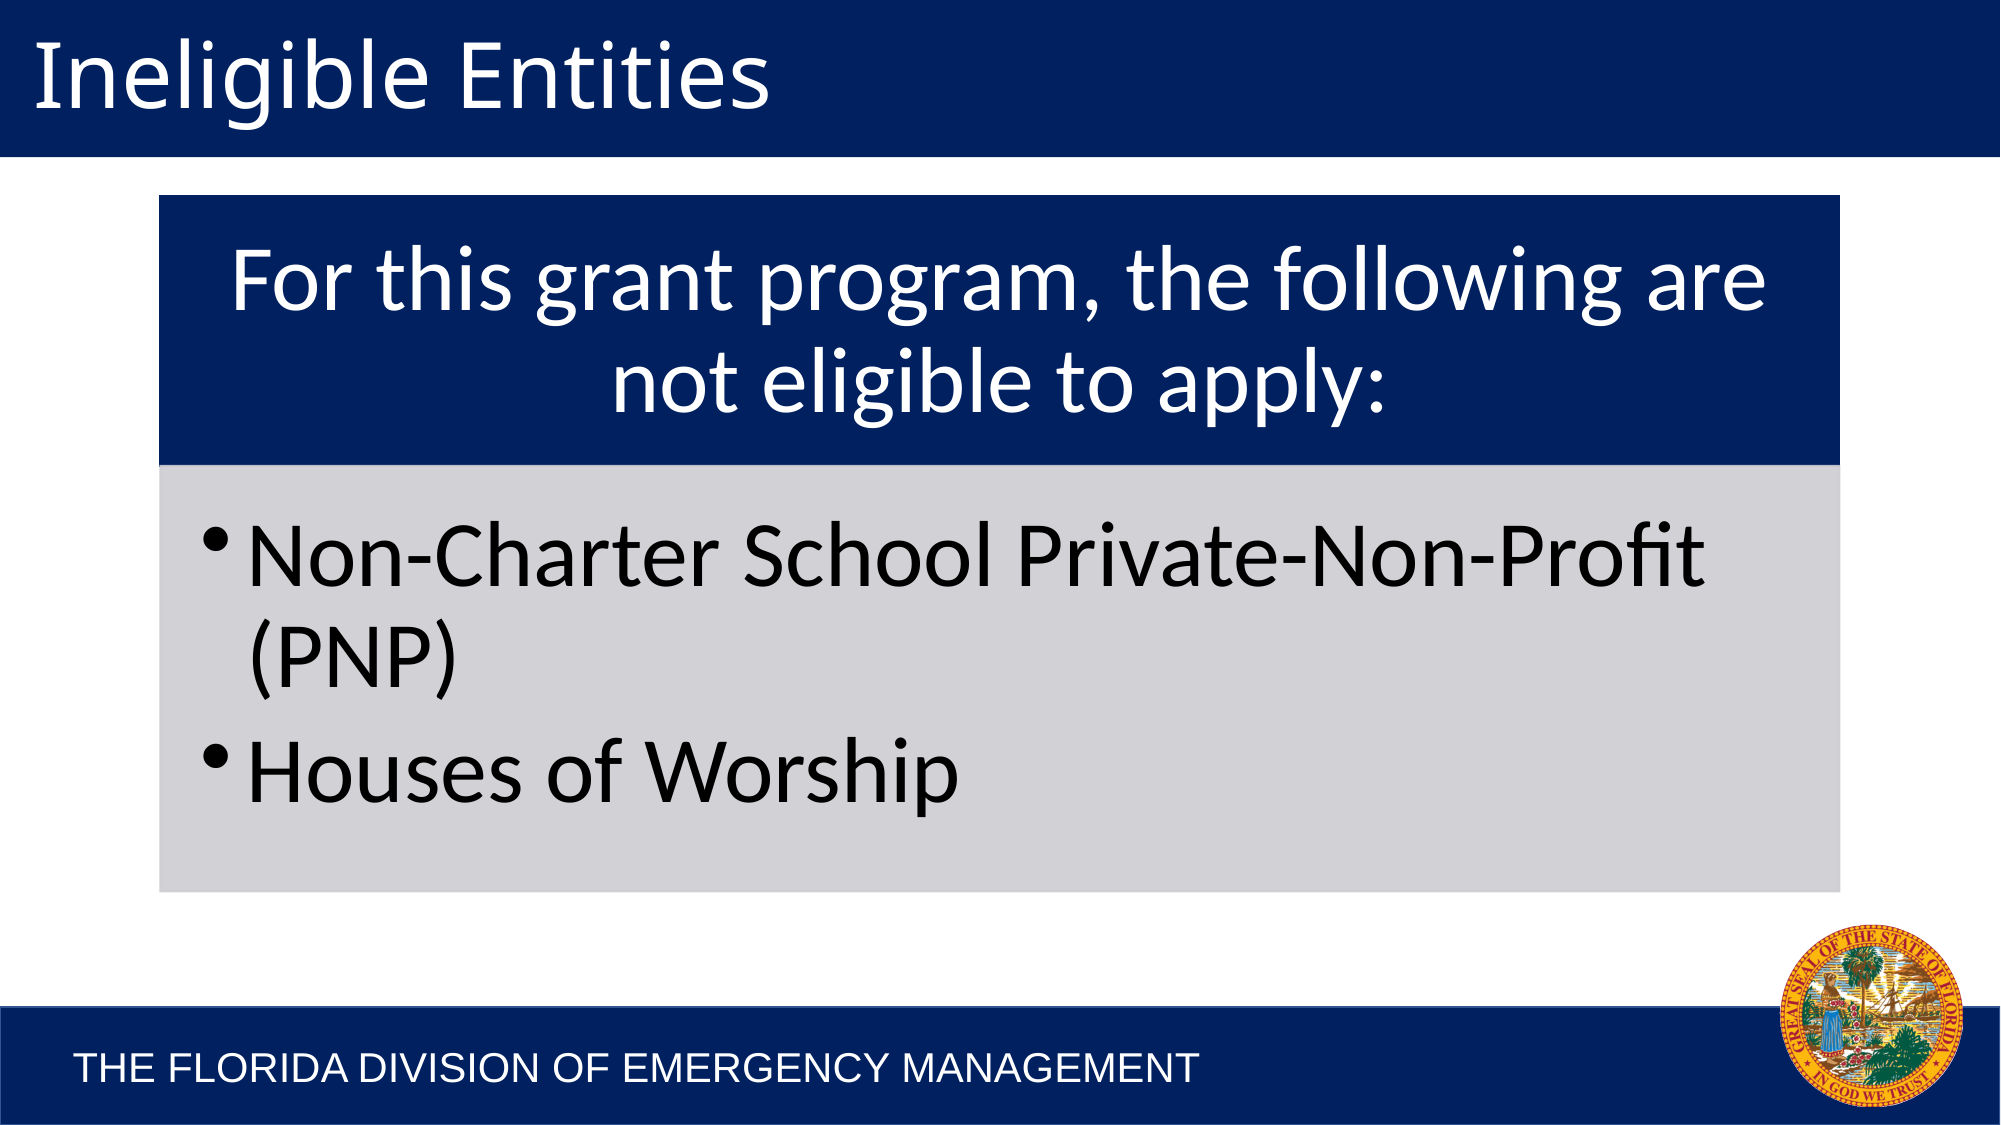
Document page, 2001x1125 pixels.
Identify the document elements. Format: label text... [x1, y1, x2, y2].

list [160, 193, 1840, 894]
title Ineligible Entities [0, 0, 2000, 158]
picture [1778, 922, 1963, 1107]
